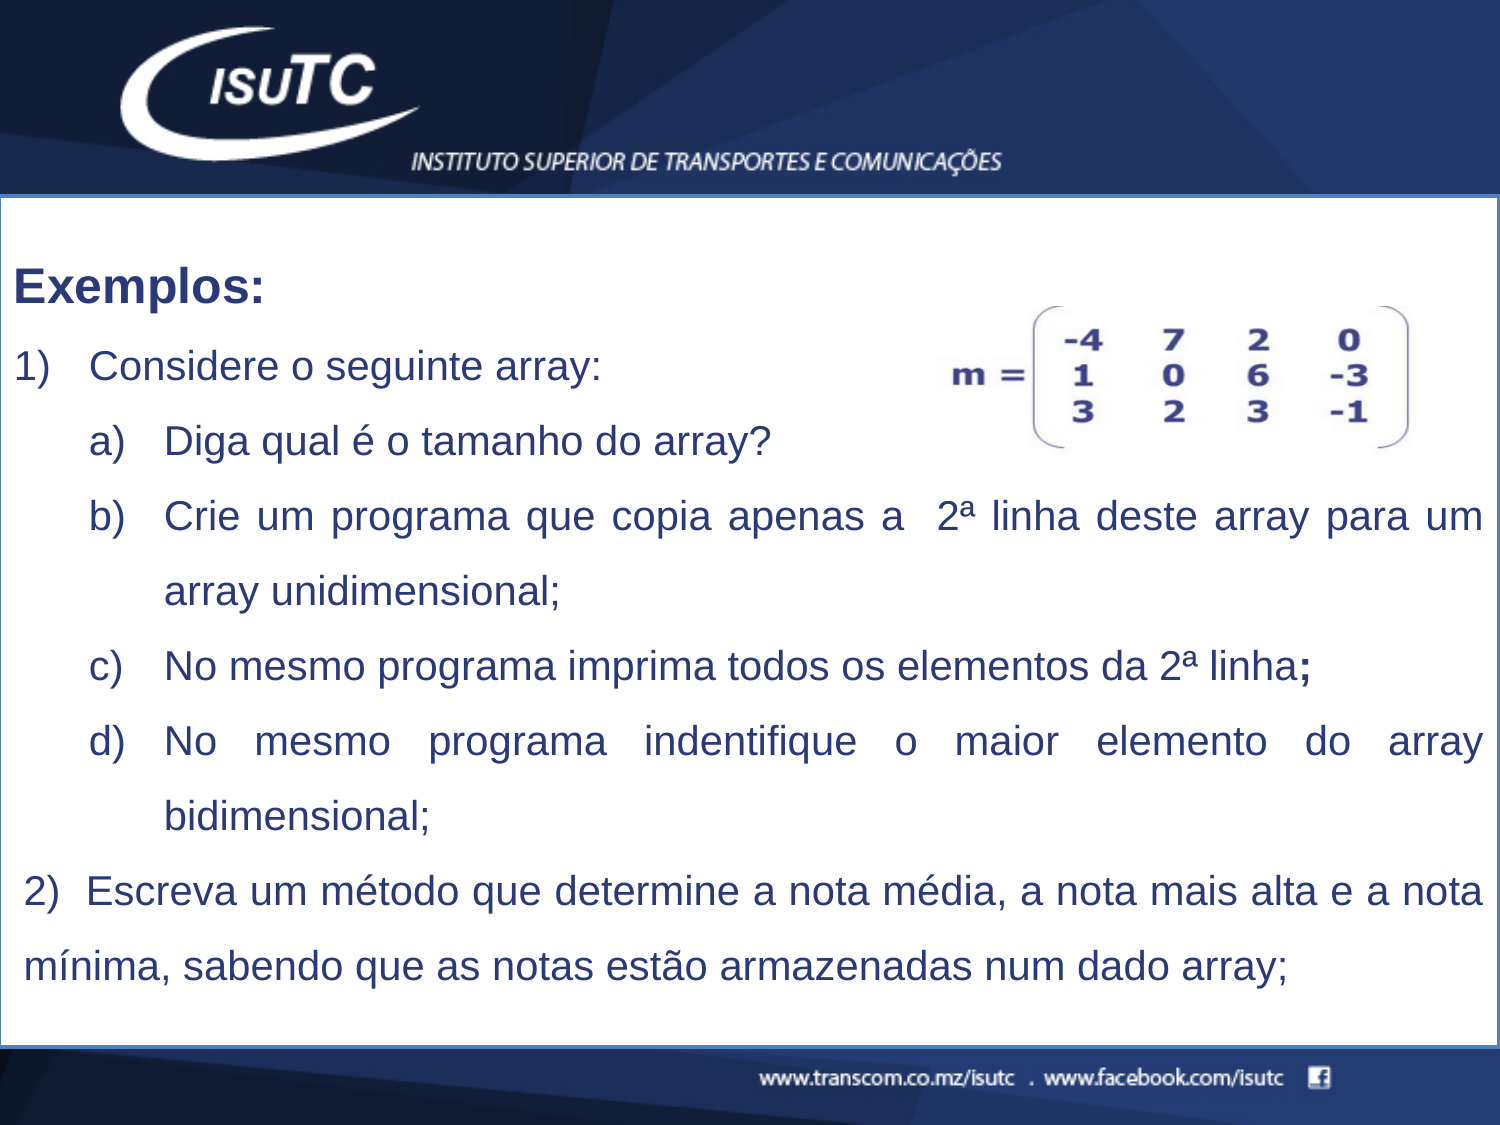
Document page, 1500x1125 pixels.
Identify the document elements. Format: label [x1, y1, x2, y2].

picture [926, 306, 1437, 458]
text_box [0, 0, 1500, 1125]
